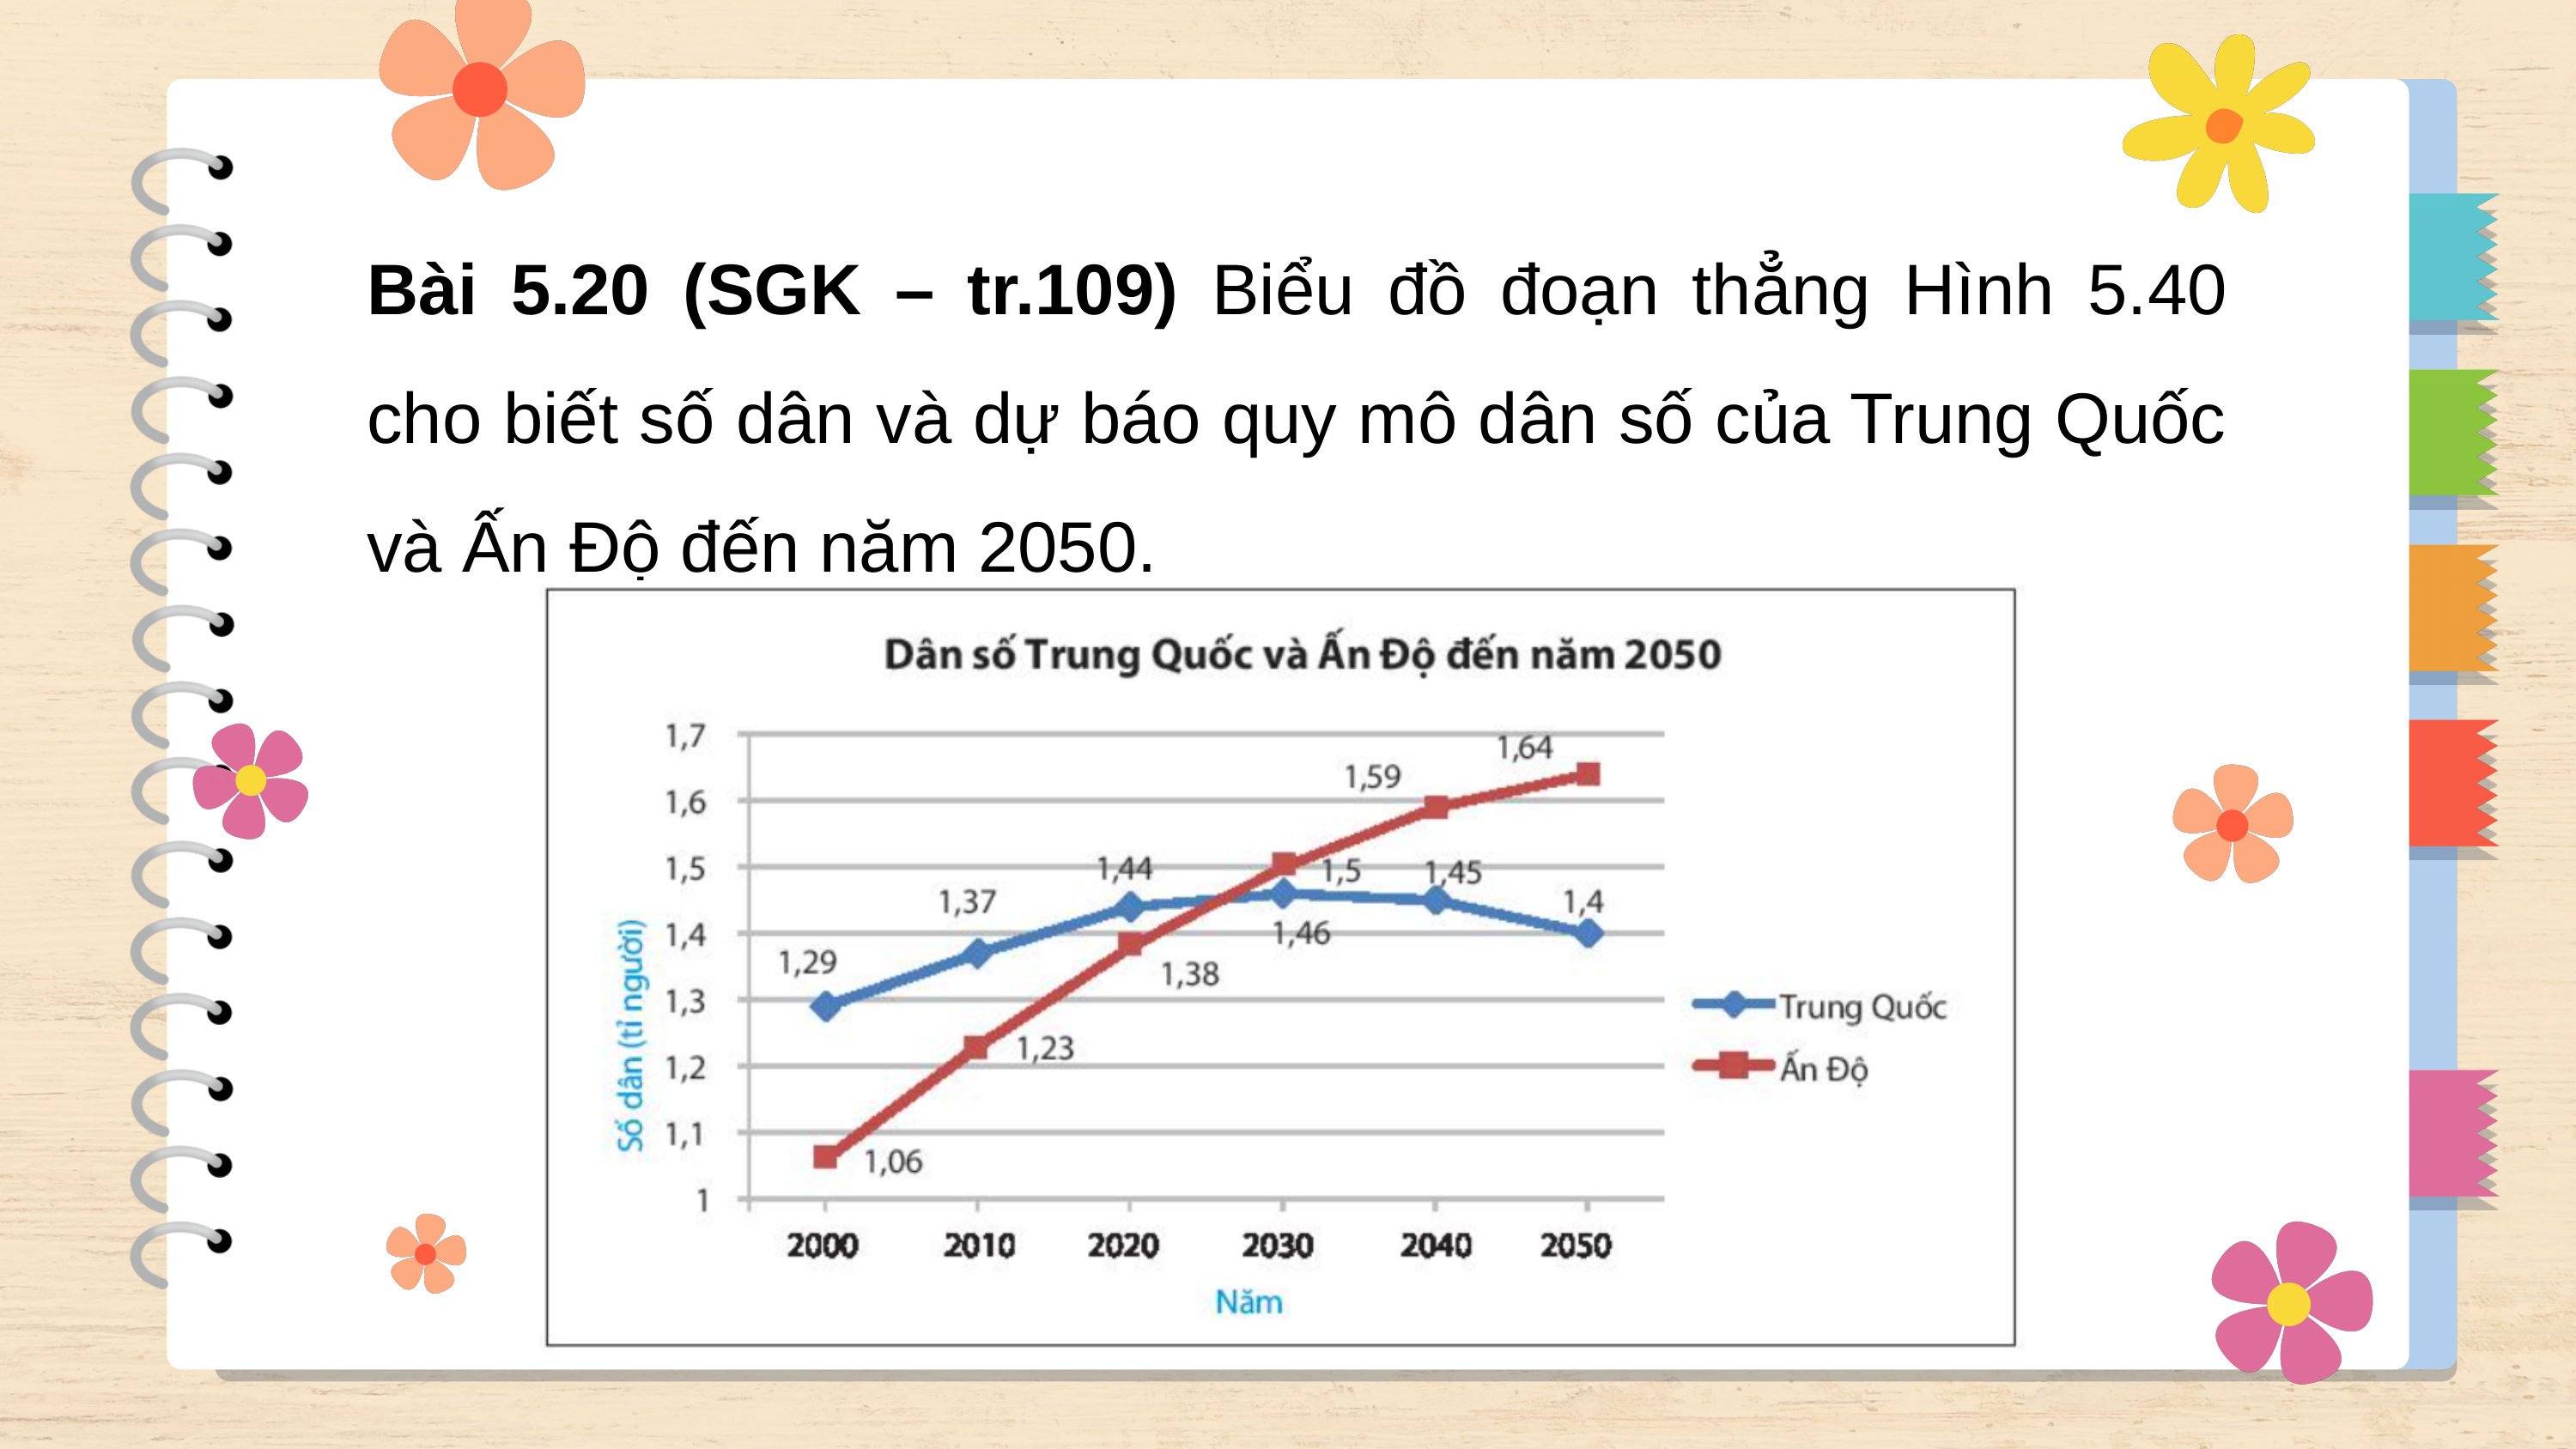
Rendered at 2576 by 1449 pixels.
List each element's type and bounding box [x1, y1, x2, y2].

picture [0, 0, 2576, 1449]
text_box [167, 78, 2409, 1370]
text_box [2410, 78, 2458, 1370]
text_box [2396, 1376, 2458, 1382]
